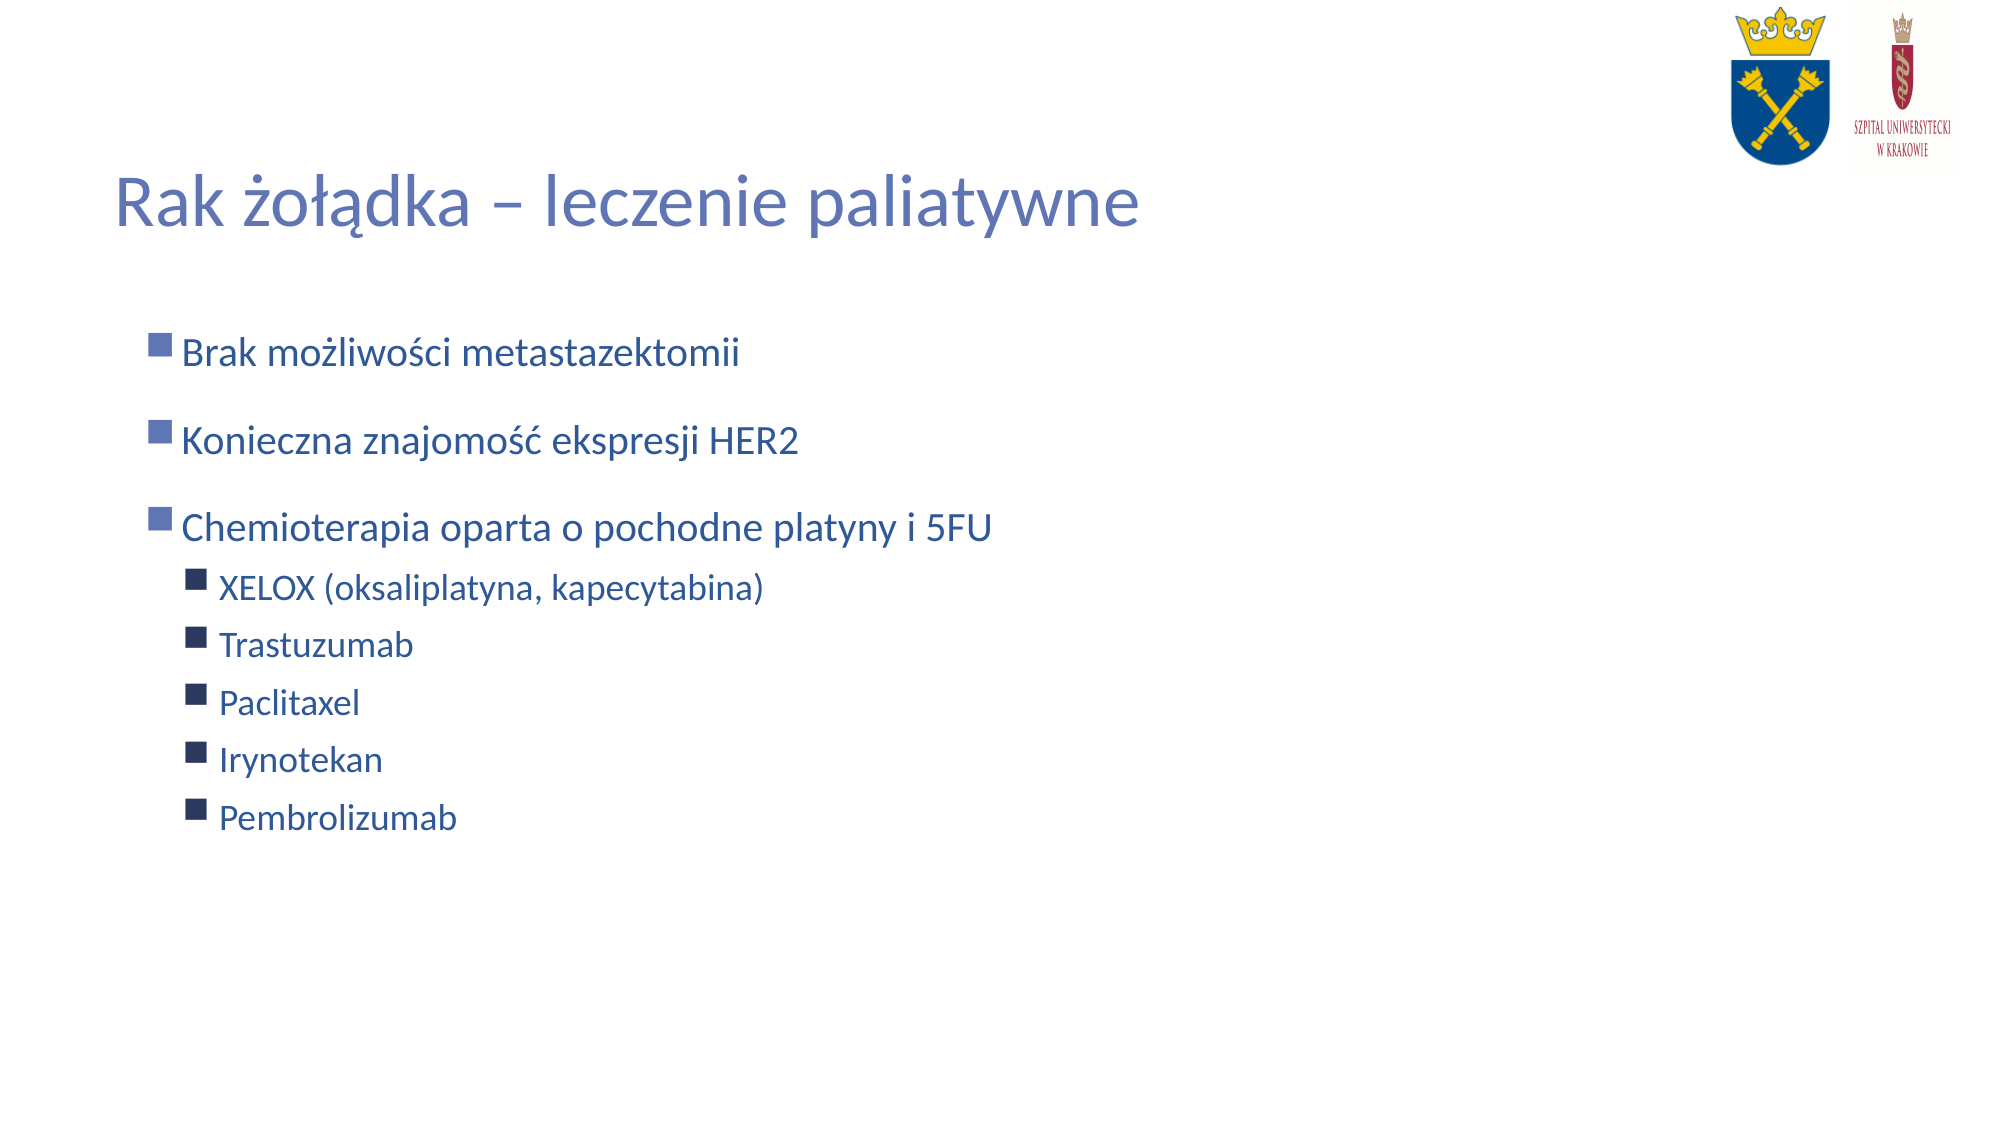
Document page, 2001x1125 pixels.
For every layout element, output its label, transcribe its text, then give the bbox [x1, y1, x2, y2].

picture [1848, 0, 1957, 176]
picture [1727, 7, 1835, 172]
title Rak żołądka – leczenie paliatywne [99, 61, 1524, 249]
list Brak możliwości metastazektomii Konieczna znajomość ekspresji HER2 Chemioterapia oparta o pochodne platyny i 5FU XELOX (oksaliplatyna, kapecytabina) Trastuzumab Paclitaxel Irynotekan Pembrolizumab [129, 317, 1553, 960]
